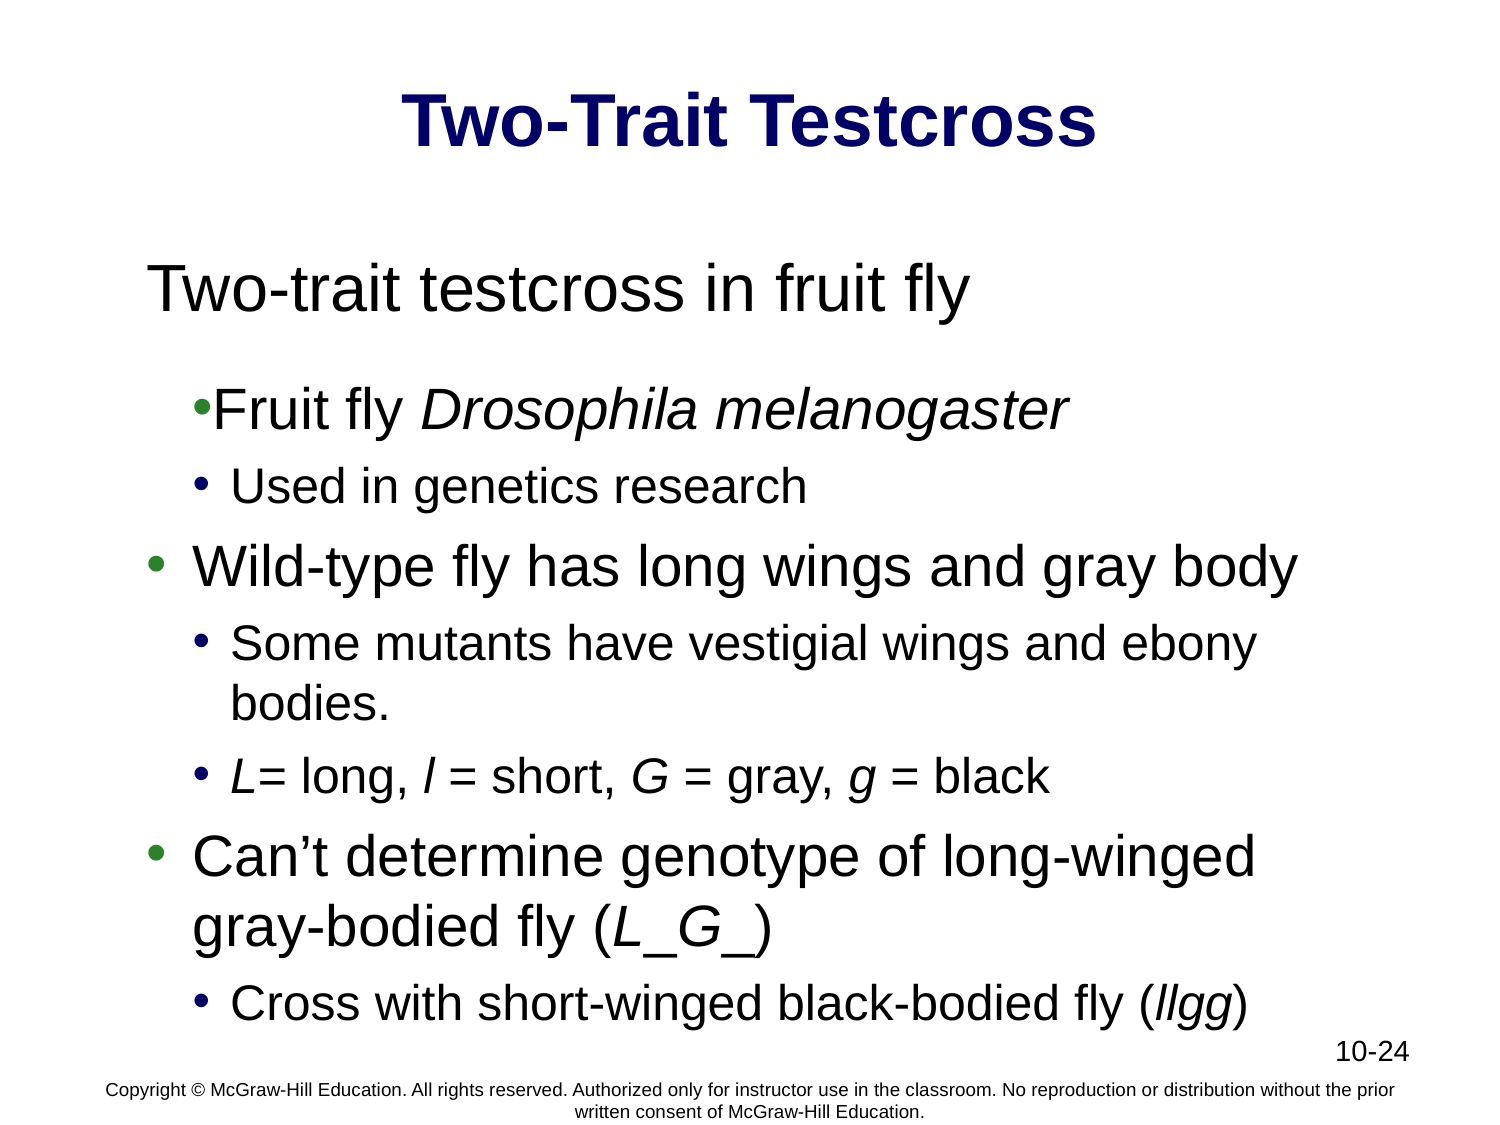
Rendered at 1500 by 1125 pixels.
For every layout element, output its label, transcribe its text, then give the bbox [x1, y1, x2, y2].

title Two-Trait Testcross [291, 71, 1208, 162]
list Two-trait testcross in fruit fly Fruit fly Drosophila melanogaster Used in genetics research Wild-type fly has long wings and gray body Some mutants have vestigial wings and ebony bodies. L= long, l = short, G = gray, g = black Can’t determine genotype of long-winged gray-bodied fly (L_G_) Cross with short-winged black-bodied fly (llgg) [131, 237, 1407, 1063]
